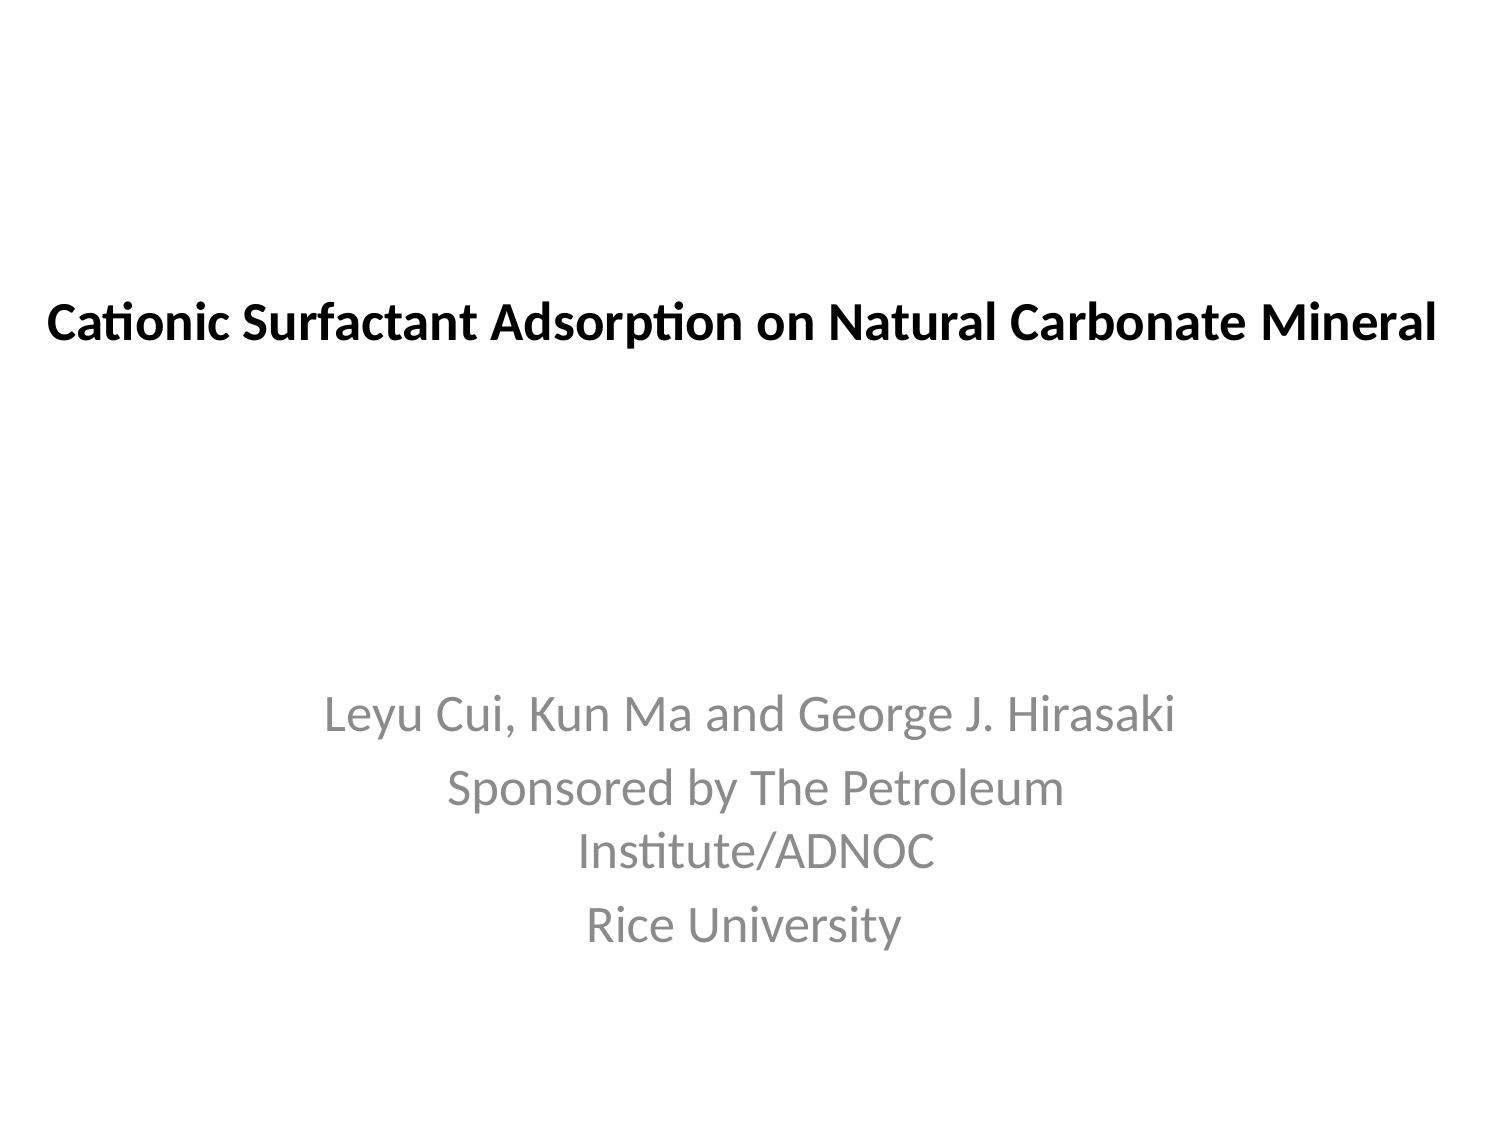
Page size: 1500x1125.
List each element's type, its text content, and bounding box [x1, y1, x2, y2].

subtitle Leyu Cui, Kun Ma and George J. Hirasaki Sponsored by The Petroleum Institute/ADNOC Rice University [287, 671, 1225, 963]
title Cationic Surfactant Adsorption on Natural Carbonate Mineral [0, 249, 1500, 388]
